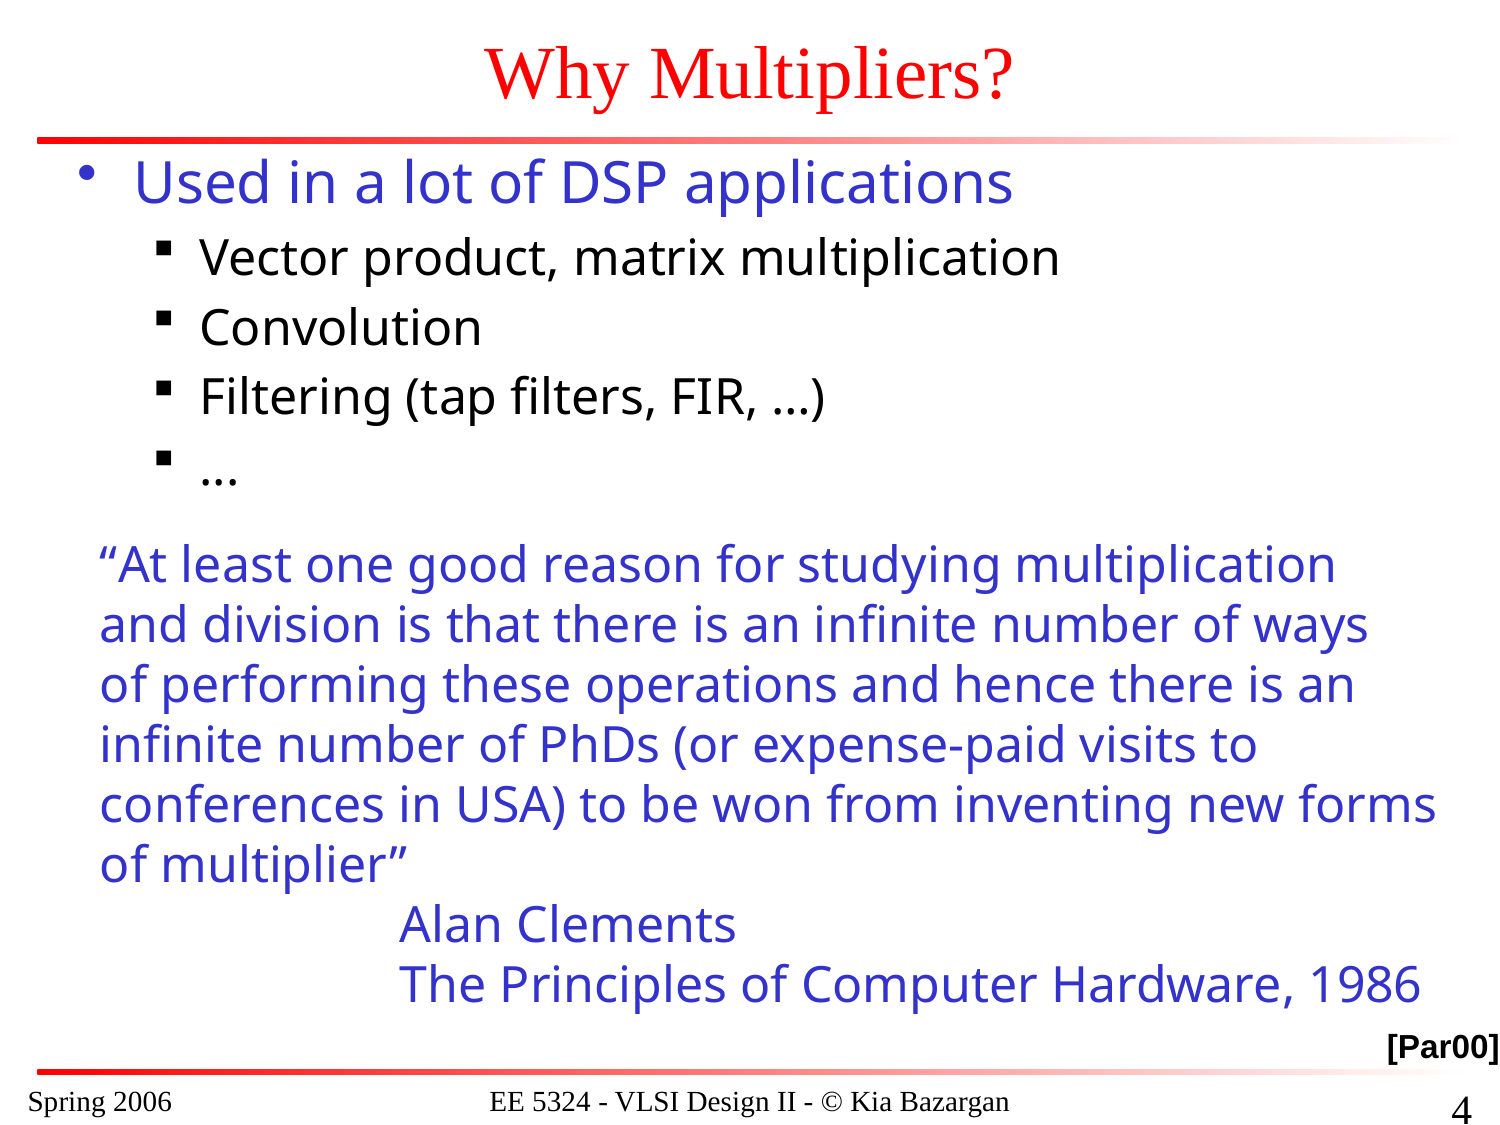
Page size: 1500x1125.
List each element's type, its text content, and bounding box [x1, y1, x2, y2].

slide_number Spring 2006 [12, 1074, 326, 1113]
title Why Multipliers? [0, 12, 1500, 126]
slide_number 132 [1174, 1074, 1488, 1113]
text_box “At least one good reason for studying multiplication and division is that there is an infinite number of ways of performing these operations and hence there is an infinite number of PhDs (or expense-paid visits to conferences in USA) to be won from inventing new forms of multiplier” Alan Clements The Principles of Computer Hardware, 1986 [85, 524, 1453, 1020]
text_box [Par00] [1386, 1024, 1500, 1065]
footer EE 5324 - VLSI Design II - © Kia Bazargan [399, 1074, 1101, 1125]
list Used in a lot of DSP applications Vector product, matrix multiplication Convolution Filtering (tap filters, FIR, …) ... [62, 137, 1438, 588]
